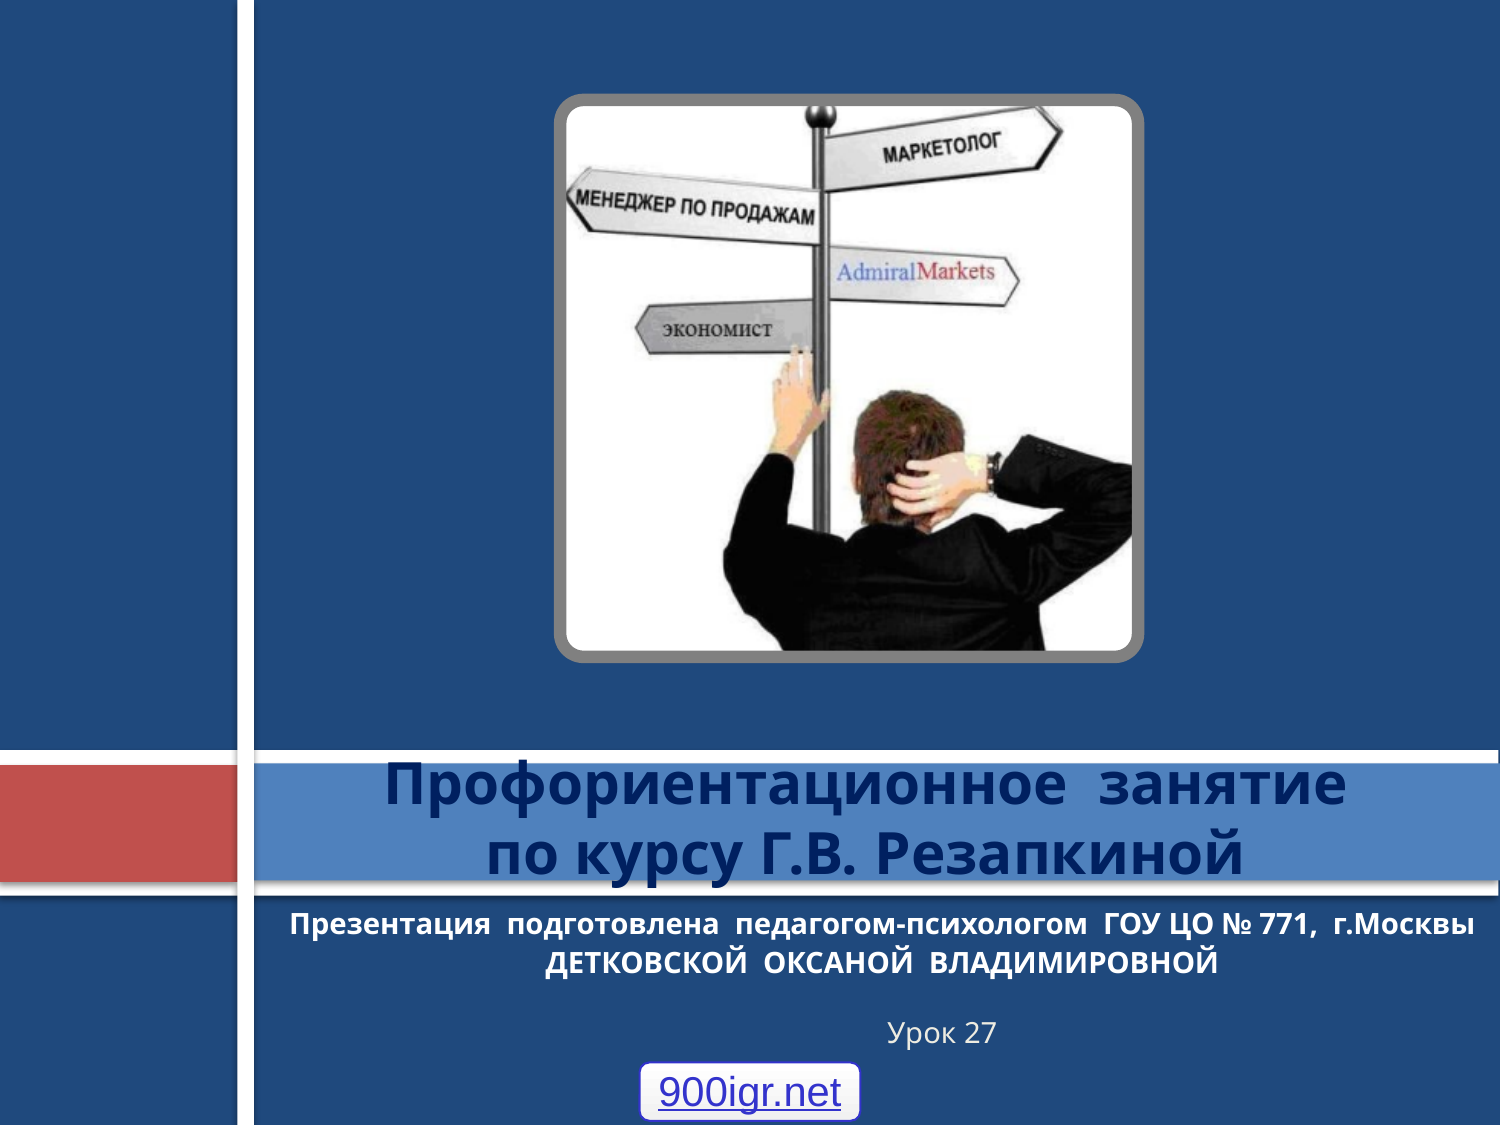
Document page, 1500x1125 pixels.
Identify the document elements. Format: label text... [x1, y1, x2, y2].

list Презентация подготовлена педагогом-психологом ГОУ ЦО № 771, г.Москвы ДЕТКОВСКОЙ ОКСАНОЙ ВЛАДИМИРОВНОЙ [265, 885, 1500, 996]
picture [559, 99, 1139, 658]
text_box 900igr.net [637, 1060, 862, 1123]
footer Урок 27 [262, 1002, 1013, 1062]
title Профориентационное занятие по курсу Г.В. Резапкиной [265, 774, 1466, 858]
